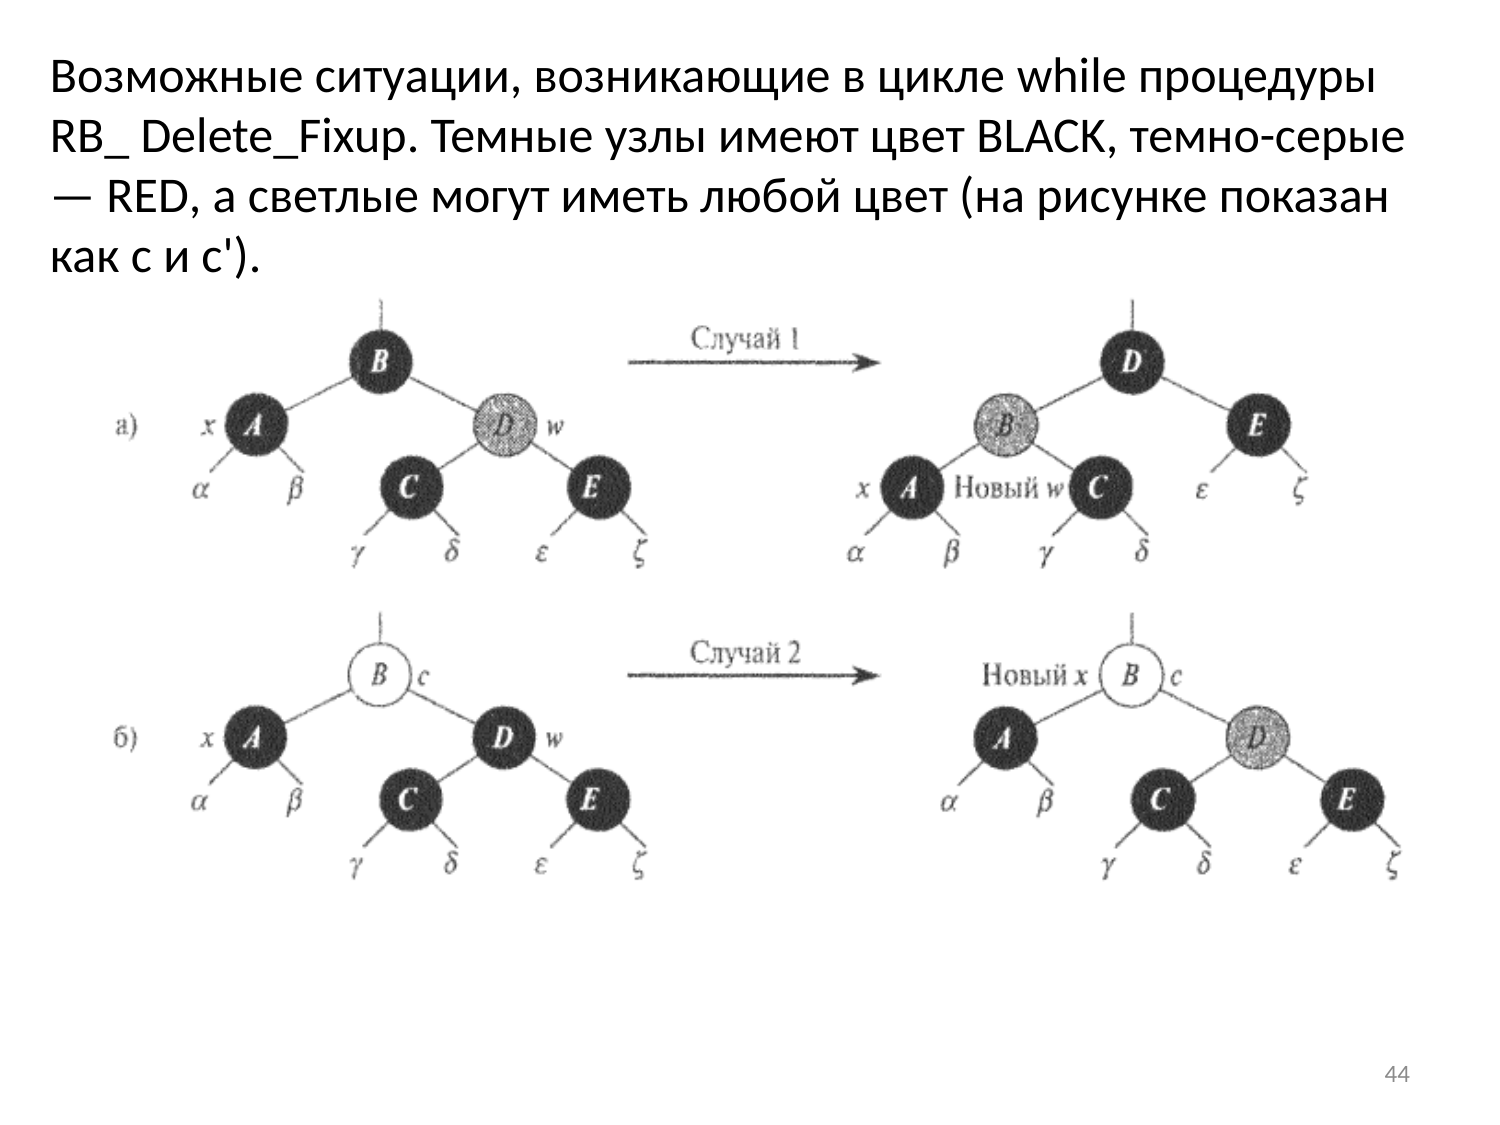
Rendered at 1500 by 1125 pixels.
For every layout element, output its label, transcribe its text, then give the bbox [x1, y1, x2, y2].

picture [81, 280, 1449, 903]
slide_number 44 [1074, 1042, 1425, 1103]
text_box Возможные ситуации, возникающие в цикле while процедуры RB_ Delete_Fixup. Темные узлы имеют цвет BLACK, темно-серые — RED, а светлые могут иметь любой цвет (на рисунке показан как с и с'). [35, 35, 1465, 290]
